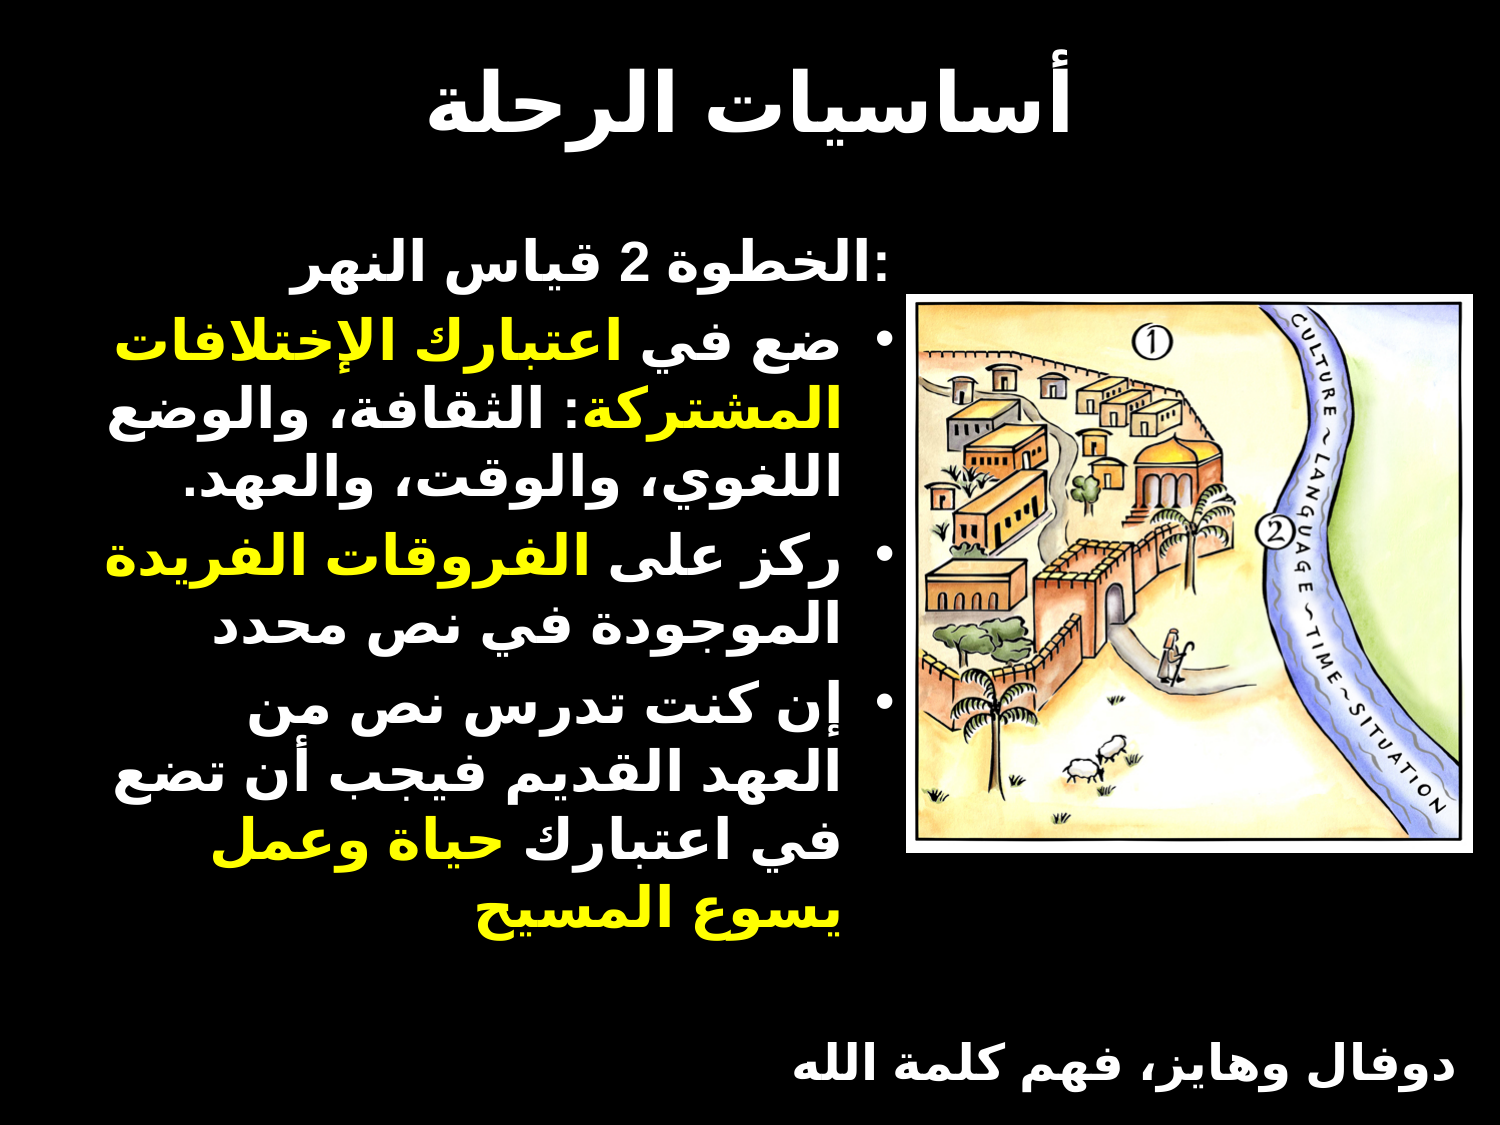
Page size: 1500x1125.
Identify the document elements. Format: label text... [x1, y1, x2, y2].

list الخطوة 2 قياس النهر: ضع في اعتبارك الإختلافات المشتركة: الثقافة، والوضع اللغوي، والوقت، والعهد. ركز على الفروقات الفريدة الموجودة في نص محدد إن كنت تدرس نص من العهد القديم فيجب أن تضع في اعتبارك حياة وعمل يسوع المسيح [87, 156, 907, 1048]
picture [906, 294, 1473, 853]
text_box دوفال وهايز، فهم كلمة الله [97, 1004, 1473, 1118]
text_box أساسيات الرحلة [62, 42, 1438, 156]
